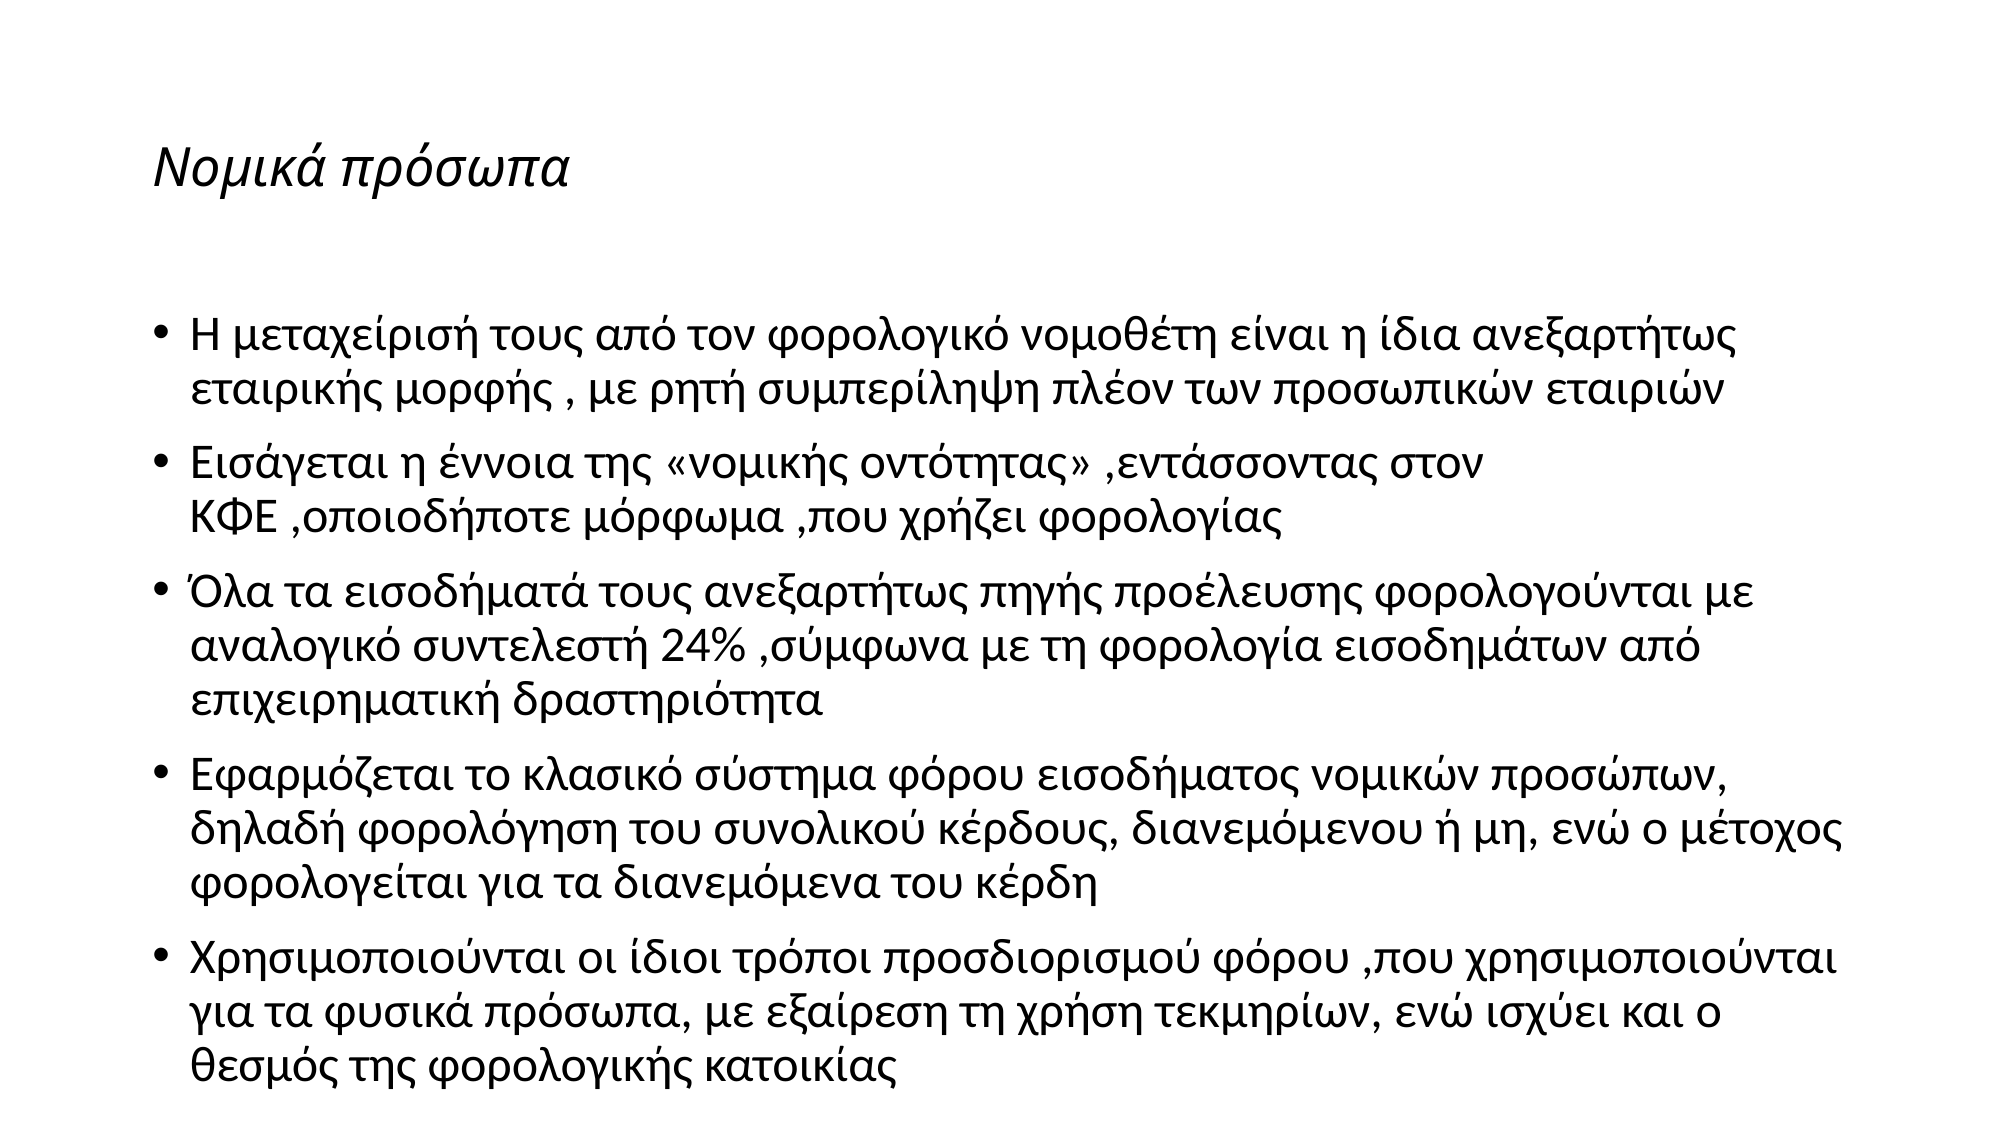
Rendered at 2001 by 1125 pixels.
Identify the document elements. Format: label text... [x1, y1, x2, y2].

title Νομικά πρόσωπα [137, 59, 1863, 278]
list Η μεταχείρισή τους από τον φορολογικό νομοθέτη είναι η ίδια ανεξαρτήτως εταιρικής μορφής , με ρητή συμπερίληψη πλέον των προσωπικών εταιριών Εισάγεται η έννοια της «νομικής οντότητας» ,εντάσσοντας στον ΚΦΕ ,οποιοδήποτε μόρφωμα ,που χρήζει φορολογίας Όλα τα εισοδήματά τους ανεξαρτήτως πηγής προέλευσης φορολογούνται με αναλογικό συντελεστή 24% ,σύμφωνα με τη φορολογία εισοδημάτων από επιχειρηματική δραστηριότητα Εφαρμόζεται το κλασικό σύστημα φόρου εισοδήματος νομικών προσώπων, δηλαδή φορολόγηση του συνολικού κέρδους, διανεμόμενου ή μη, ενώ ο μέτοχος φορολογείται για τα διανεμόμενα του κέρδη Χρησιμοποιούνται οι ίδιοι τρόποι προσδιορισμού φόρου ,που χρησιμοποιούνται για τα φυσικά πρόσωπα, με εξαίρεση τη χρήση τεκμηρίων, ενώ ισχύει και ο θεσμός της φορολογικής κατοικίας [137, 299, 1863, 1014]
